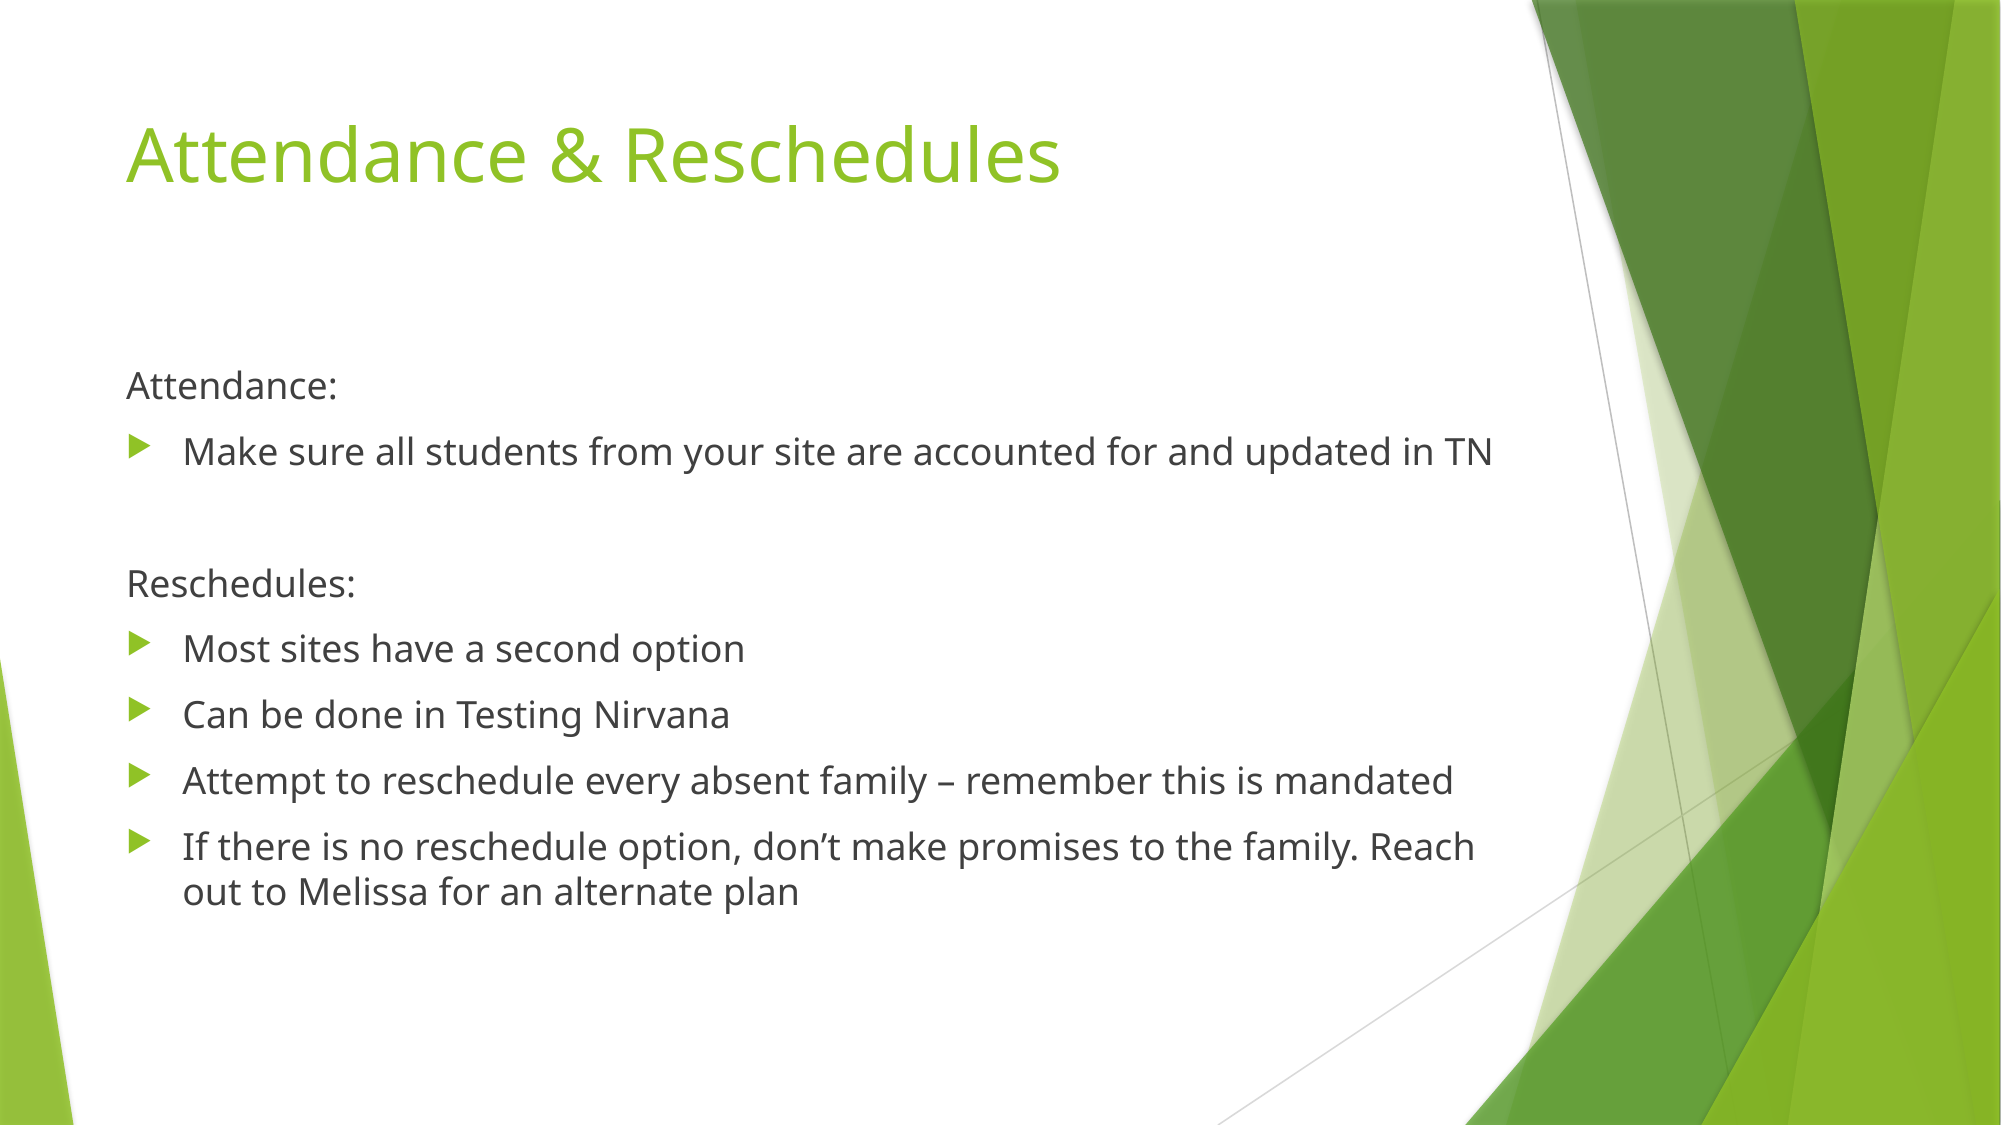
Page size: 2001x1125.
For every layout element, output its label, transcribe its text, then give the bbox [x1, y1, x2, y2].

list Attendance: Make sure all students from your site are accounted for and updated in TN Reschedules: Most sites have a second option Can be done in Testing Nirvana Attempt to reschedule every absent family – remember this is mandated If there is no reschedule option, don’t make promises to the family. Reach out to Melissa for an alternate plan [111, 354, 1522, 992]
title Attendance & Reschedules [111, 99, 1522, 317]
